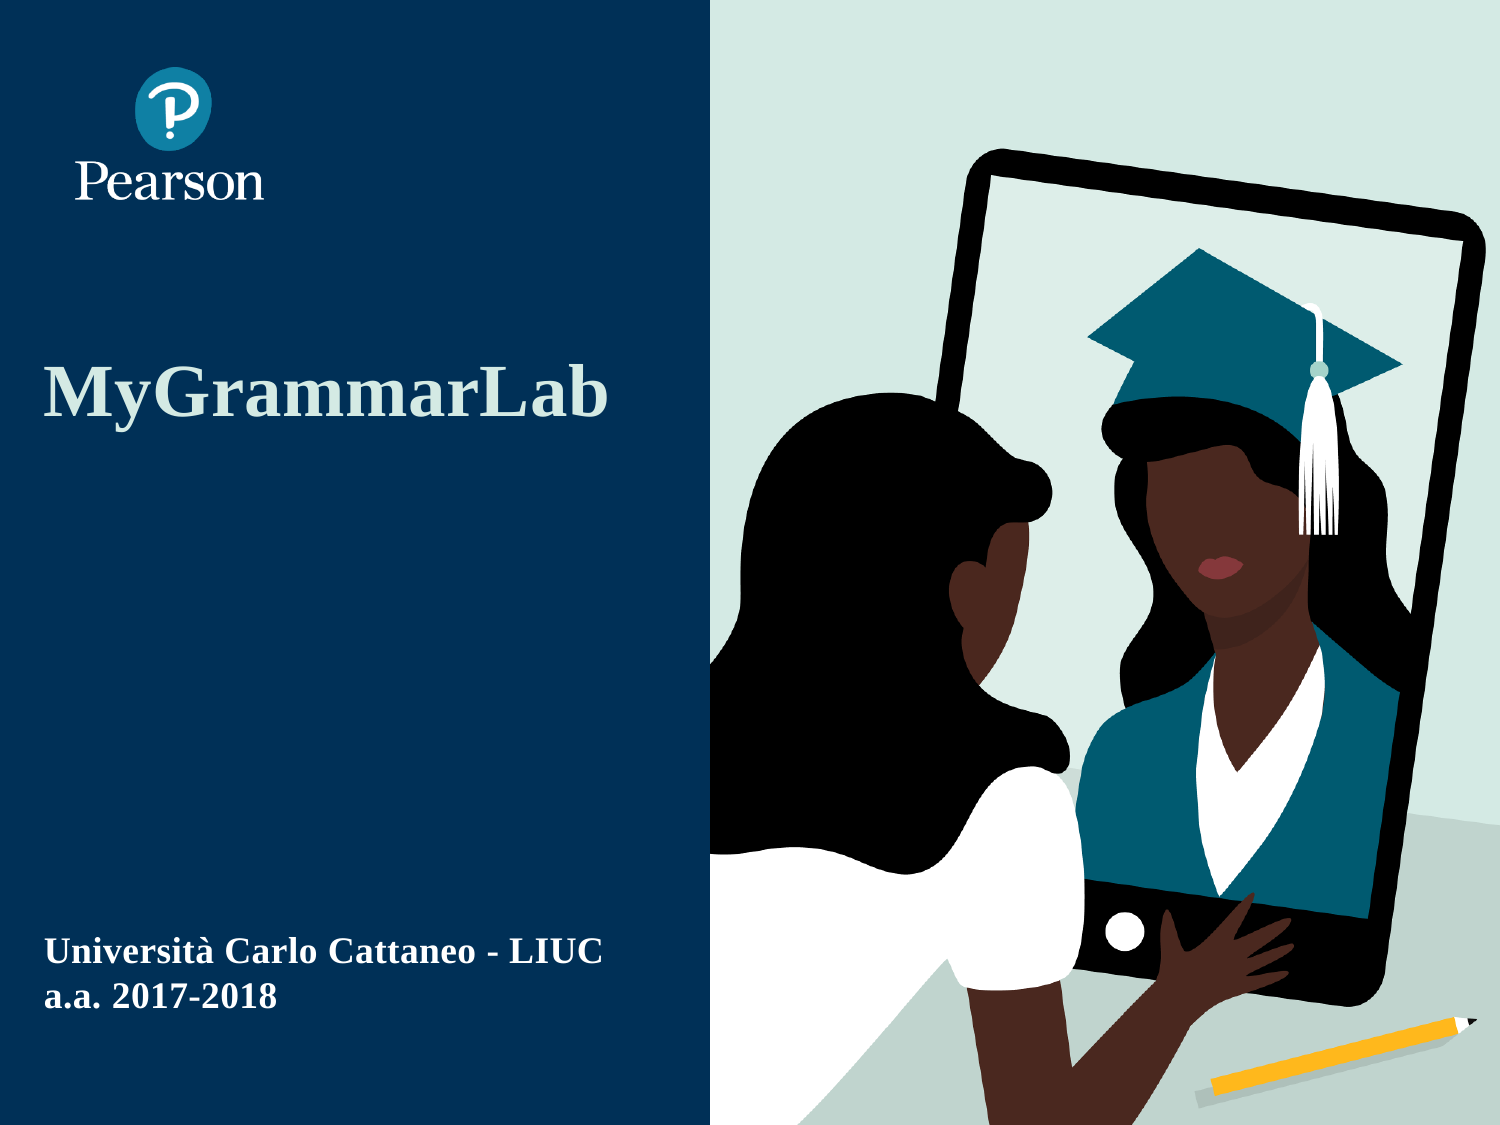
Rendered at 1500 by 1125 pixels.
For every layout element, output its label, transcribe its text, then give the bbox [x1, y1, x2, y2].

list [710, 0, 1500, 1125]
title MyGrammarLab Università Carlo Cattaneo - LIUC a.a. 2017-2018 [43, 340, 649, 443]
picture [75, 67, 264, 200]
